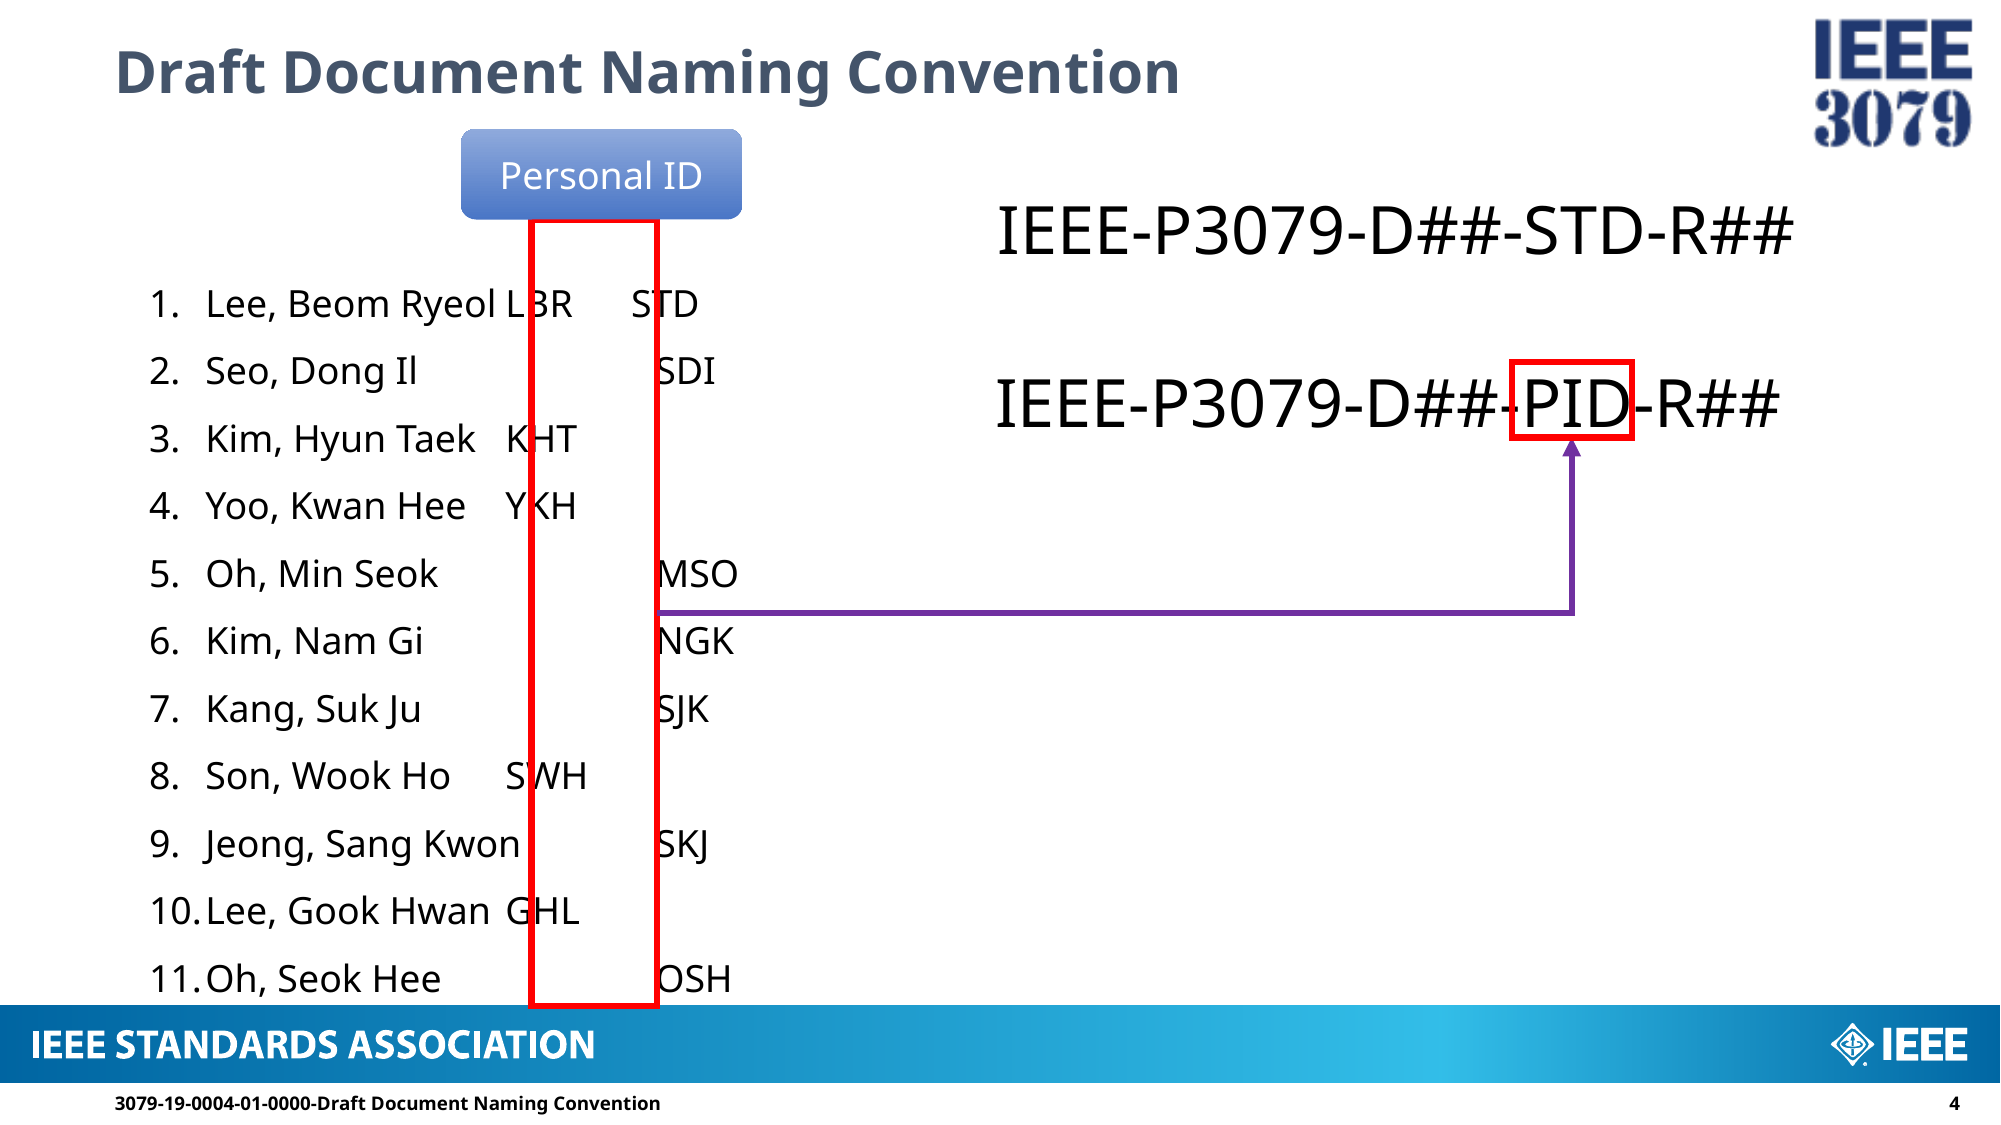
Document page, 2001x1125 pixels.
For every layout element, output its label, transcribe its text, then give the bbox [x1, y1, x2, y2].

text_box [656, 437, 1572, 613]
text_box Personal ID [460, 128, 743, 220]
text_box [1511, 361, 1633, 438]
text_box Lee, Beom Ryeol LBR STD Seo, Dong Il SDI Kim, Hyun Taek KHT Yoo, Kwan Hee YKH Oh, Min Seok MSO Kim, Nam Gi NGK Kang, Suk Ju SJK Son, Wook Ho SWH Jeong, Sang Kwon SKJ Lee, Gook Hwan GHL Oh, Seok Hee OSH [134, 249, 755, 1008]
footer 3079-19-0004-01-0000-Draft Document Naming Convention [99, 1084, 984, 1125]
picture [1812, 17, 1975, 150]
text_box [530, 220, 658, 1007]
text_box IEEE-P3079-D##-STD-R## [983, 180, 1811, 275]
title Draft Document Naming Convention [99, 24, 1901, 126]
text_box IEEE-P3079-D##-PID-R## [980, 353, 1798, 449]
slide_number 4 [1650, 1084, 1975, 1125]
